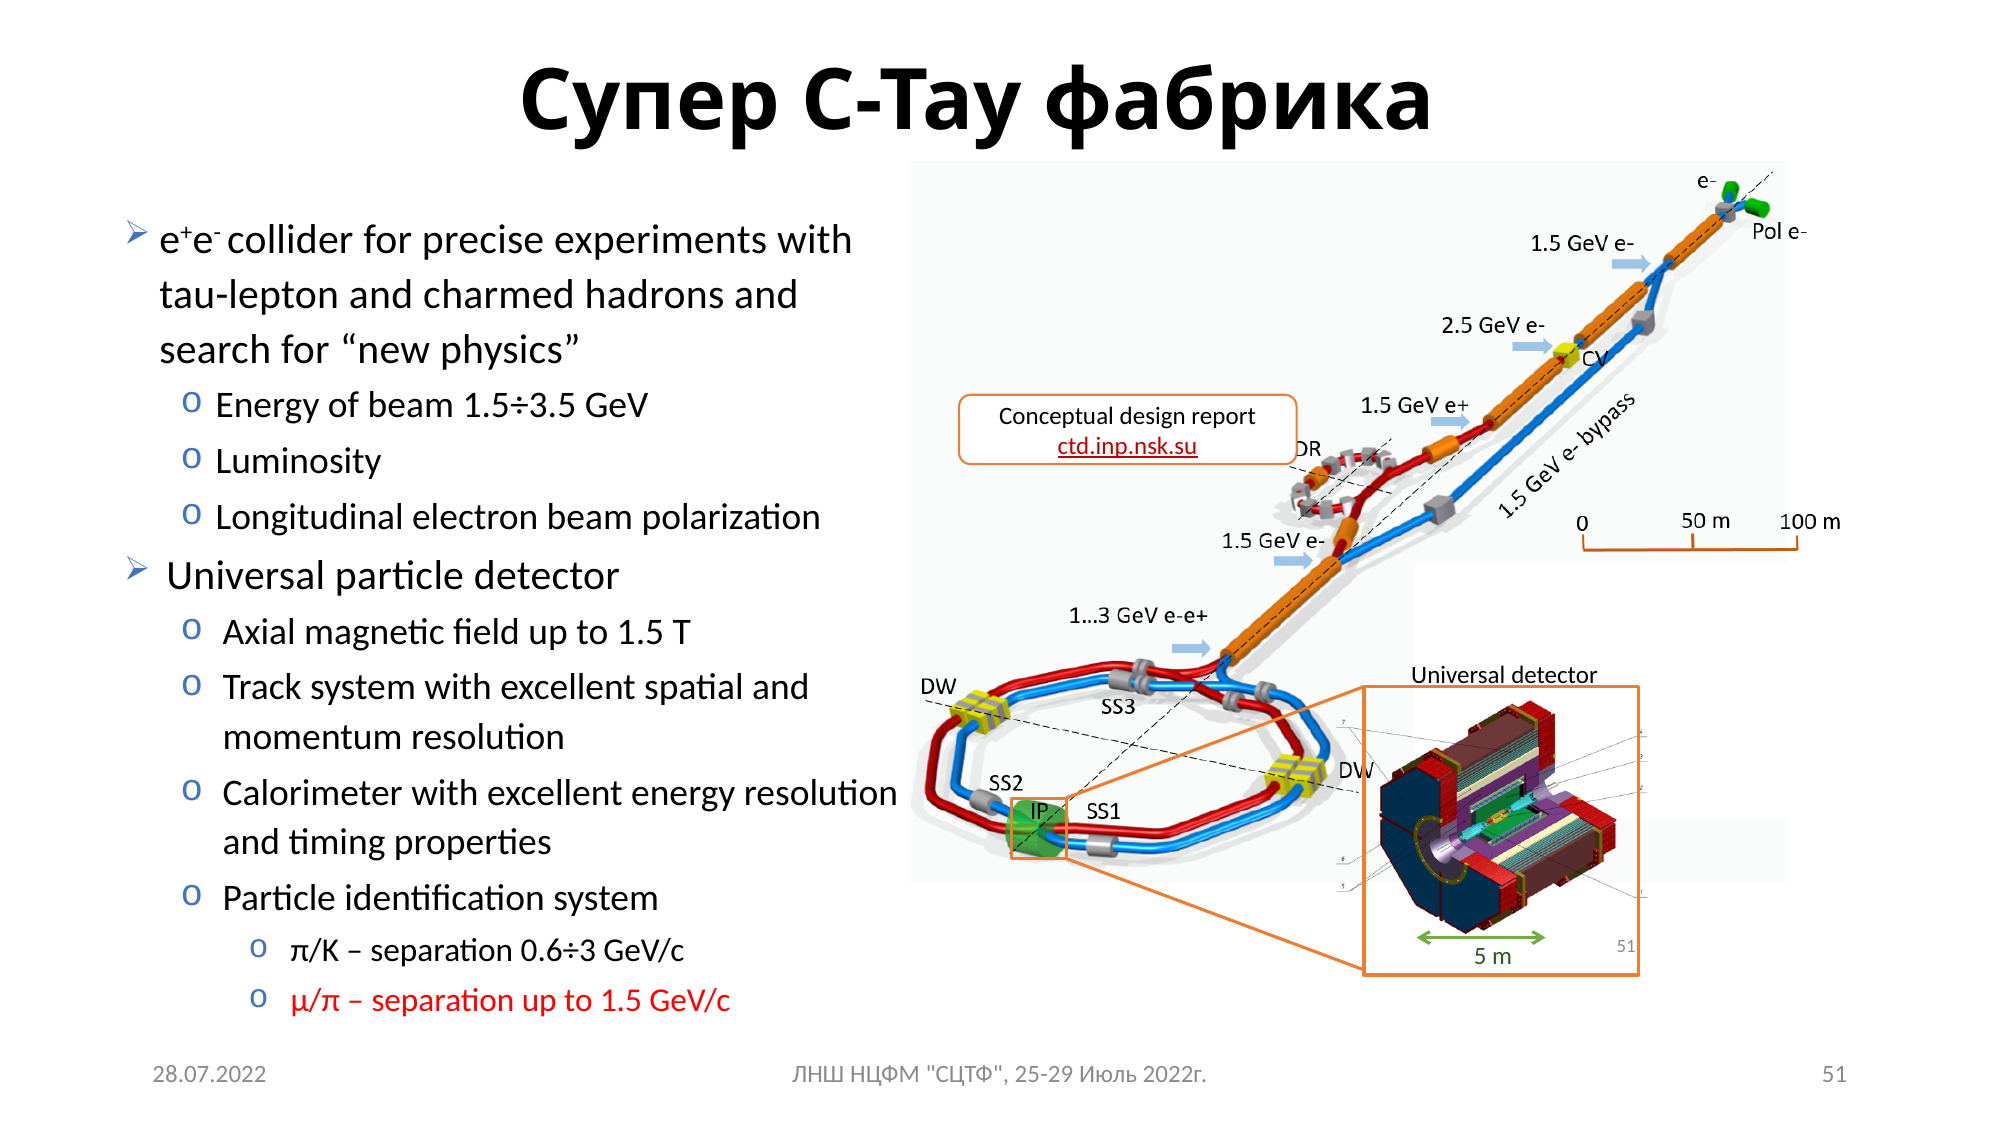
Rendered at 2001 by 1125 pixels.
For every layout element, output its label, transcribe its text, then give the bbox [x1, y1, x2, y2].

text_box 51 [1640, 944, 1647, 968]
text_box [959, 394, 1639, 978]
title Супер С-Тау фабрика [114, 48, 1840, 156]
slide_number 51 [1412, 1042, 1863, 1103]
picture [896, 161, 1867, 944]
footer ЛНШ НЦФМ "СЦТФ", 25-29 Июль 2022г. [662, 1042, 1338, 1103]
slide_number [137, 1042, 588, 1103]
